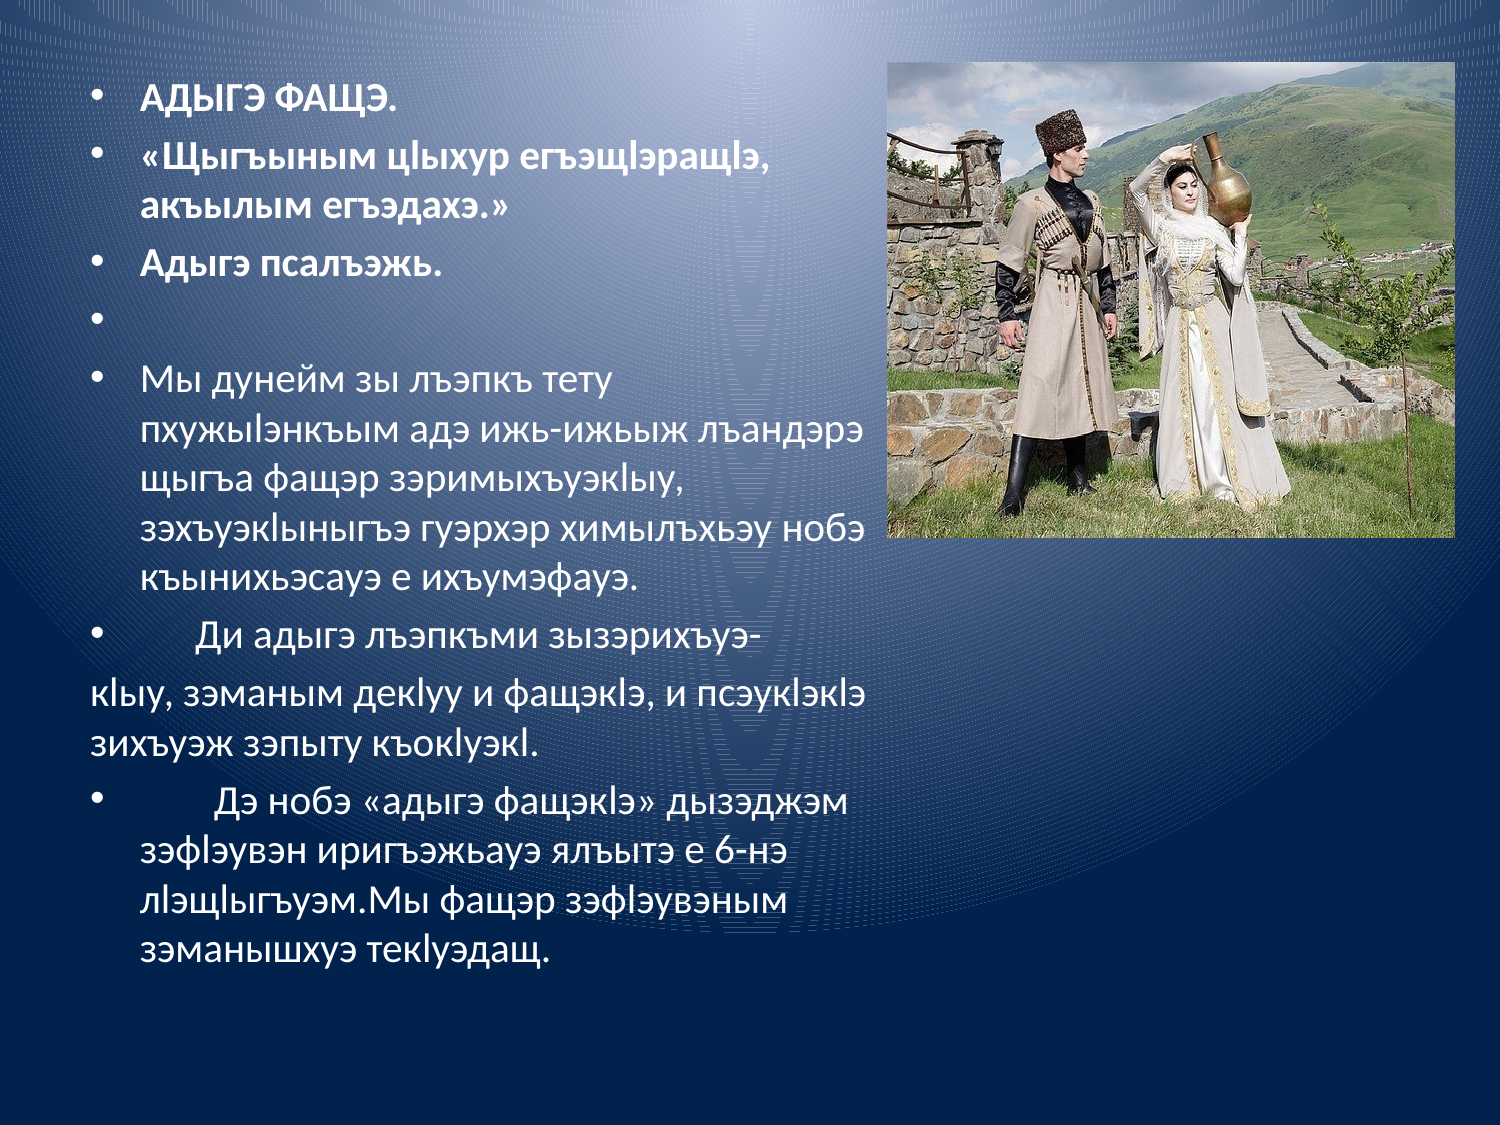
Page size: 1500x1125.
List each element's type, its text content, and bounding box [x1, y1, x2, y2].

picture [887, 62, 1455, 538]
list АДЫГЭ ФАЩЭ. «Щыгъыным цlыхур егъэщlэращlэ, акъылым егъэдахэ.» Адыгэ псалъэжь. Мы дунейм зы лъэпкъ тету пхужыlэнкъым адэ ижь-ижьыж лъандэрэ щыгъа фащэр зэримыхъуэкlыу, зэхъуэкlыныгъэ гуэрхэр химылъхьэу нобэ къынихьэсауэ е ихъумэфауэ. Ди адыгэ лъэпкъми зызэрихъуэ- кlыу, зэманым декlуу и фащэкlэ, и псэукlэкlэ зихъуэж зэпыту къокlуэкl. Дэ нобэ «адыгэ фащэкlэ» дызэджэм зэфlэувэн иригъэжьауэ ялъытэ е 6-нэ лlэщlыгъуэм.Мы фащэр зэфlэувэным зэманышхуэ текlуэдащ. [75, 62, 888, 1038]
